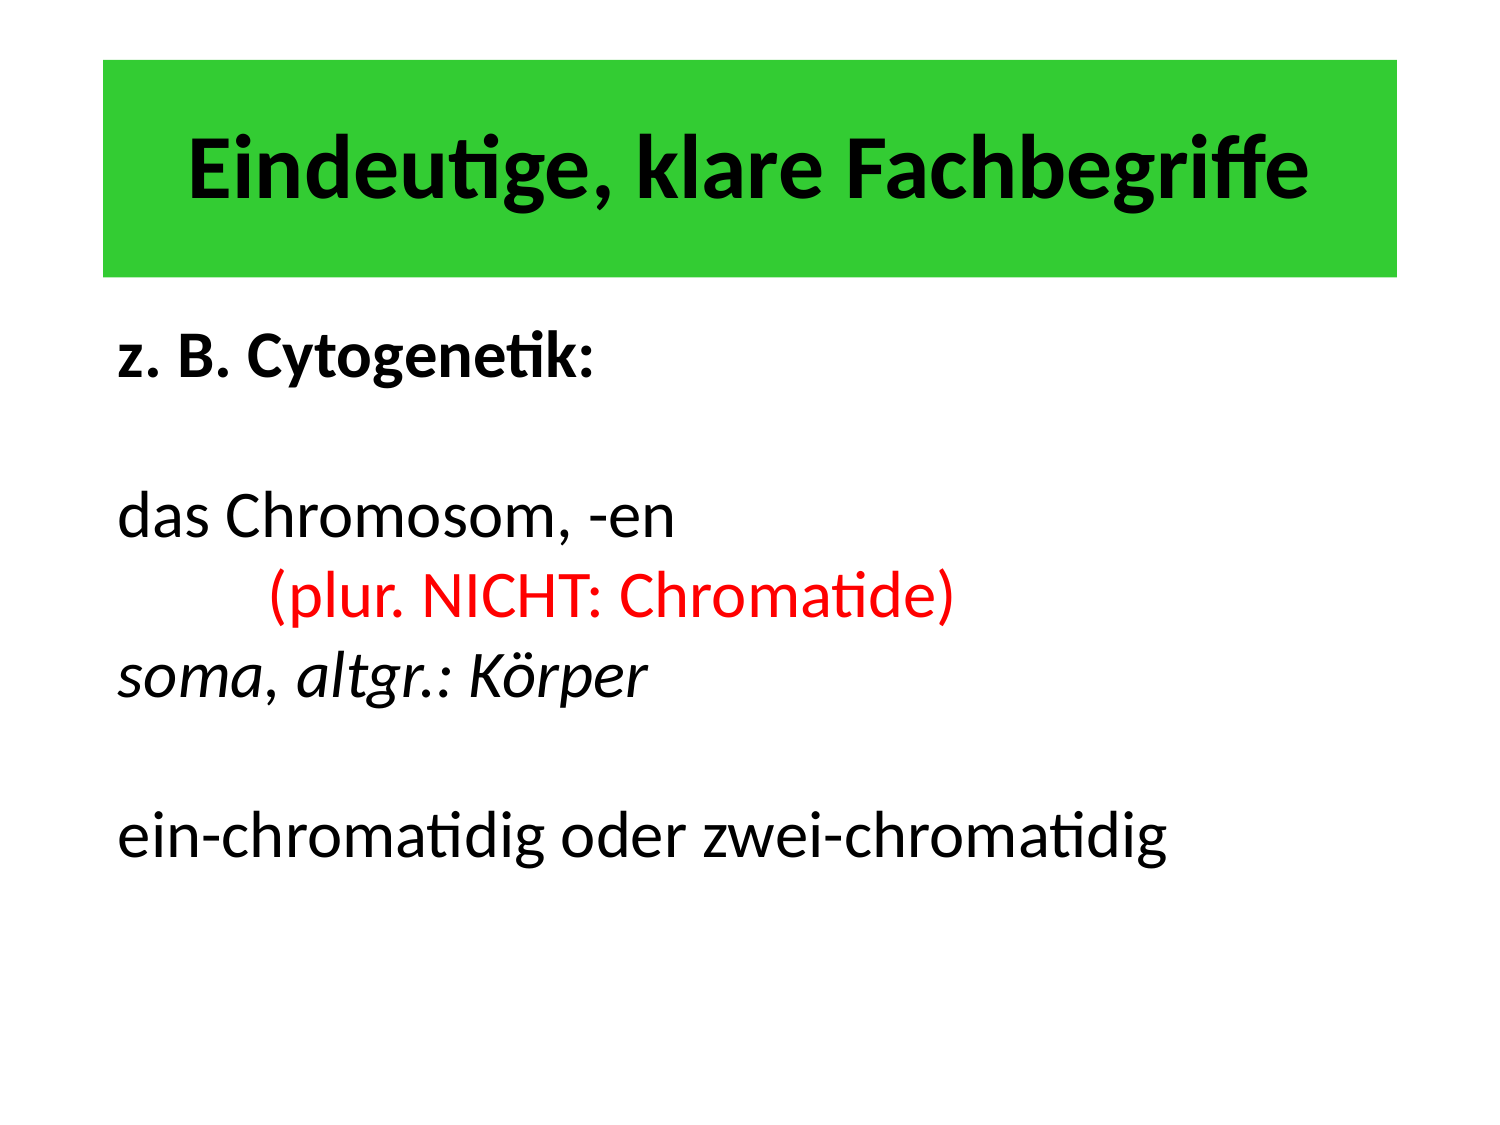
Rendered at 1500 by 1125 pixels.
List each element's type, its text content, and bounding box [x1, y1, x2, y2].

text_box z. B. Cytogenetik: das Chromosom, -en (plur. NICHT: Chromatide) soma, altgr.: Körper ein-chromatidig oder zwei-chromatidig [103, 303, 1397, 959]
title Eindeutige, klare Fachbegriffe [103, 59, 1397, 278]
